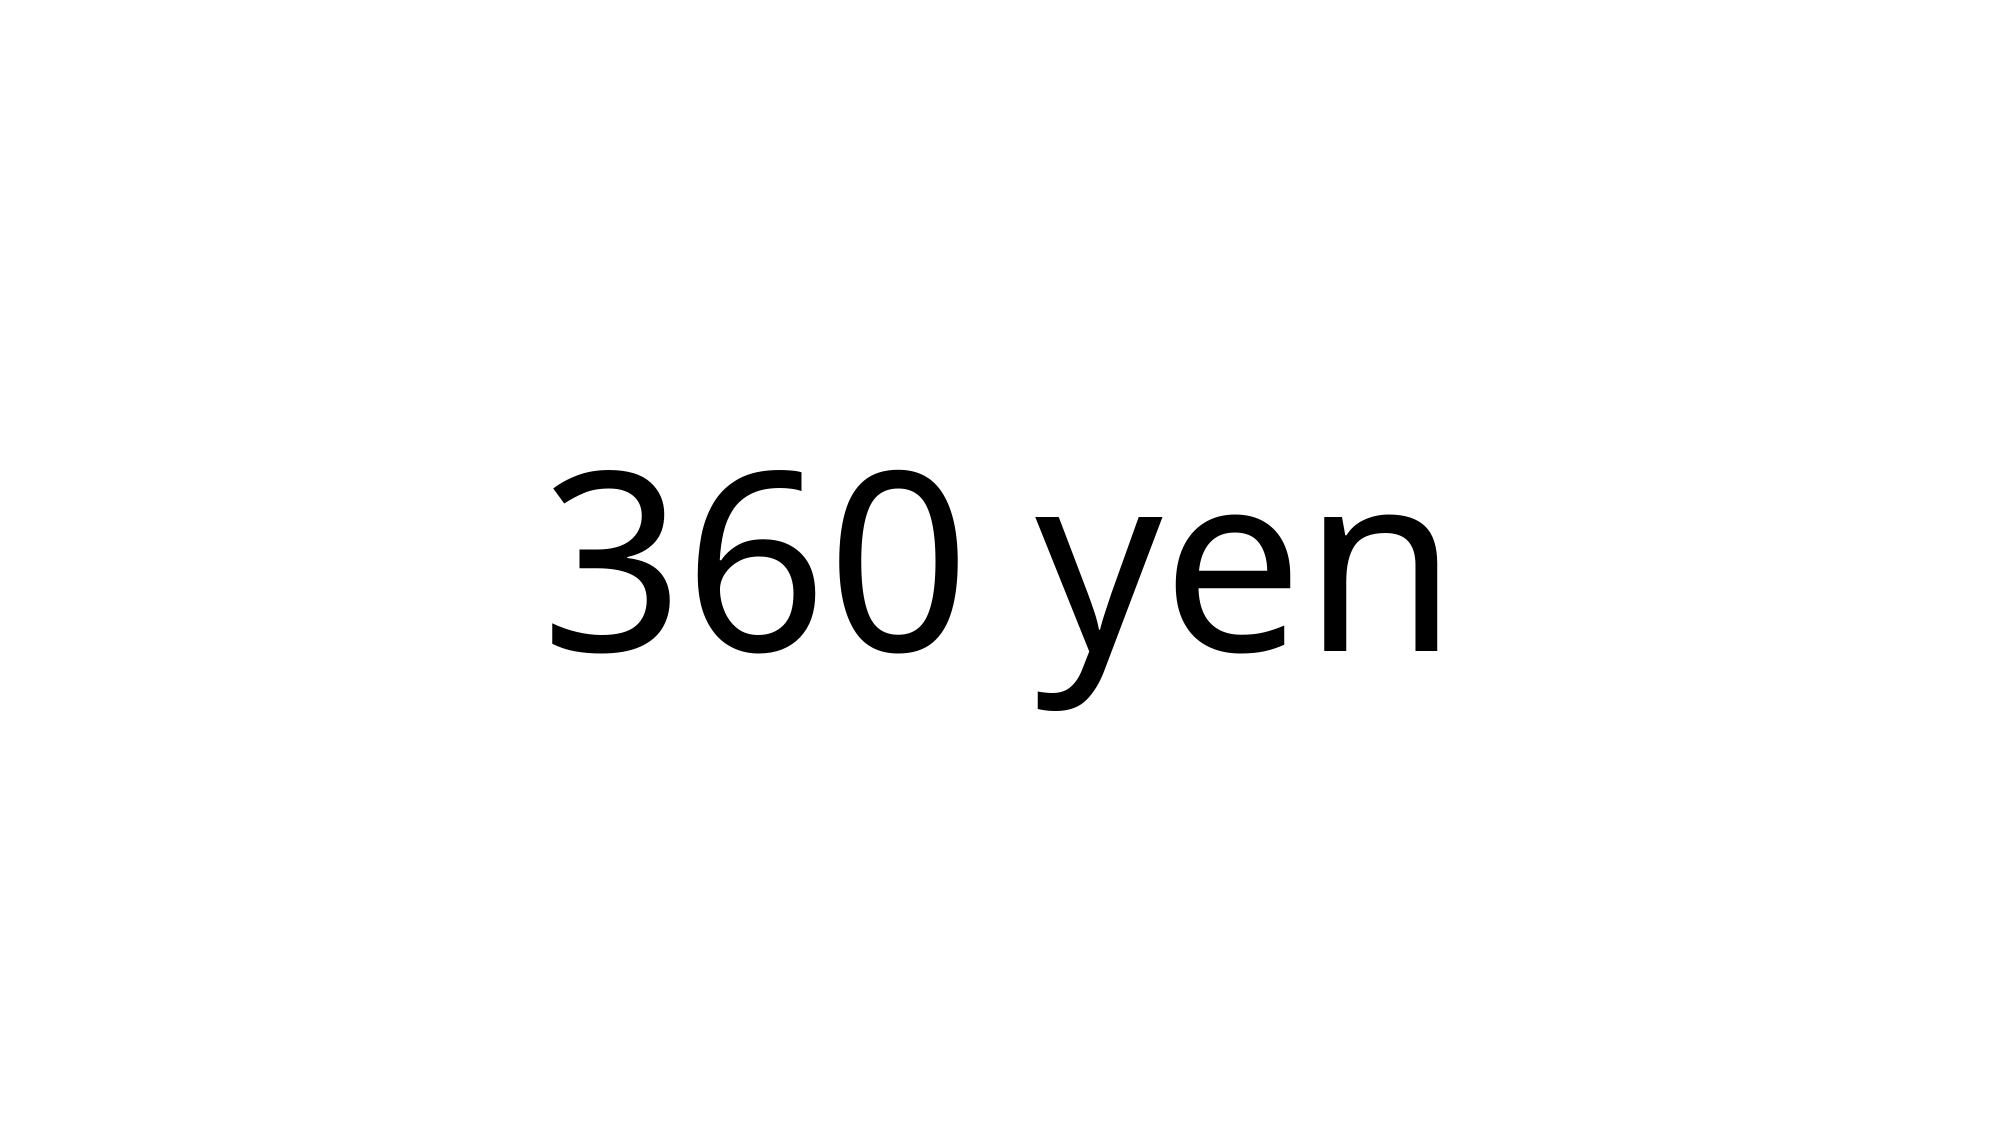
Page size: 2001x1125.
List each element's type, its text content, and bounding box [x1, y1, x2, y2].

title 360 yen [249, 184, 1750, 714]
